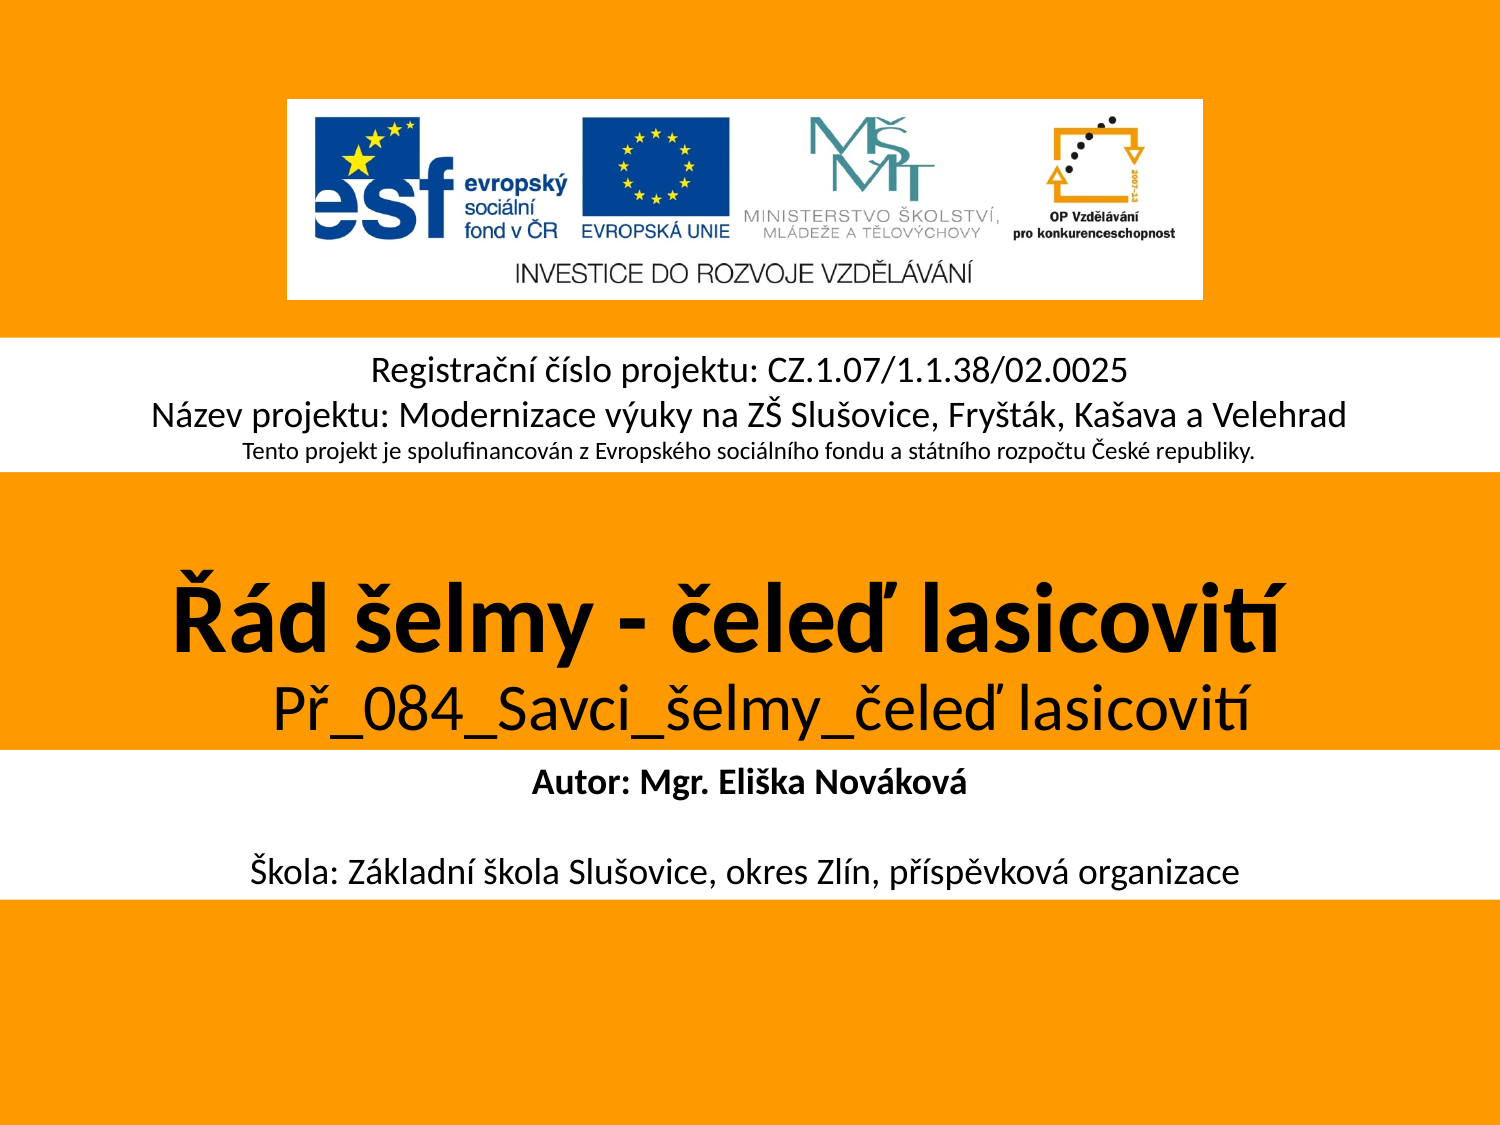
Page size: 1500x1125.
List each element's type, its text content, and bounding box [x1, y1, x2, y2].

title Řád šelmy - čeleď lasicovití [112, 537, 1388, 688]
text_box Př_084_Savci_šelmy_čeleď lasicovití [257, 656, 1348, 751]
picture [287, 99, 1203, 300]
text_box Registrační číslo projektu: CZ.1.07/1.1.38/02.0025 Název projektu: Modernizace výuky na ZŠ Slušovice, Fryšták, Kašava a Velehrad Tento projekt je spolufinancován z Evropského sociálního fondu a státního rozpočtu České republiky. [0, 337, 1500, 473]
text_box Autor: Mgr. Eliška Nováková Škola: Základní škola Slušovice, okres Zlín, příspěvková organizace [0, 749, 1500, 900]
